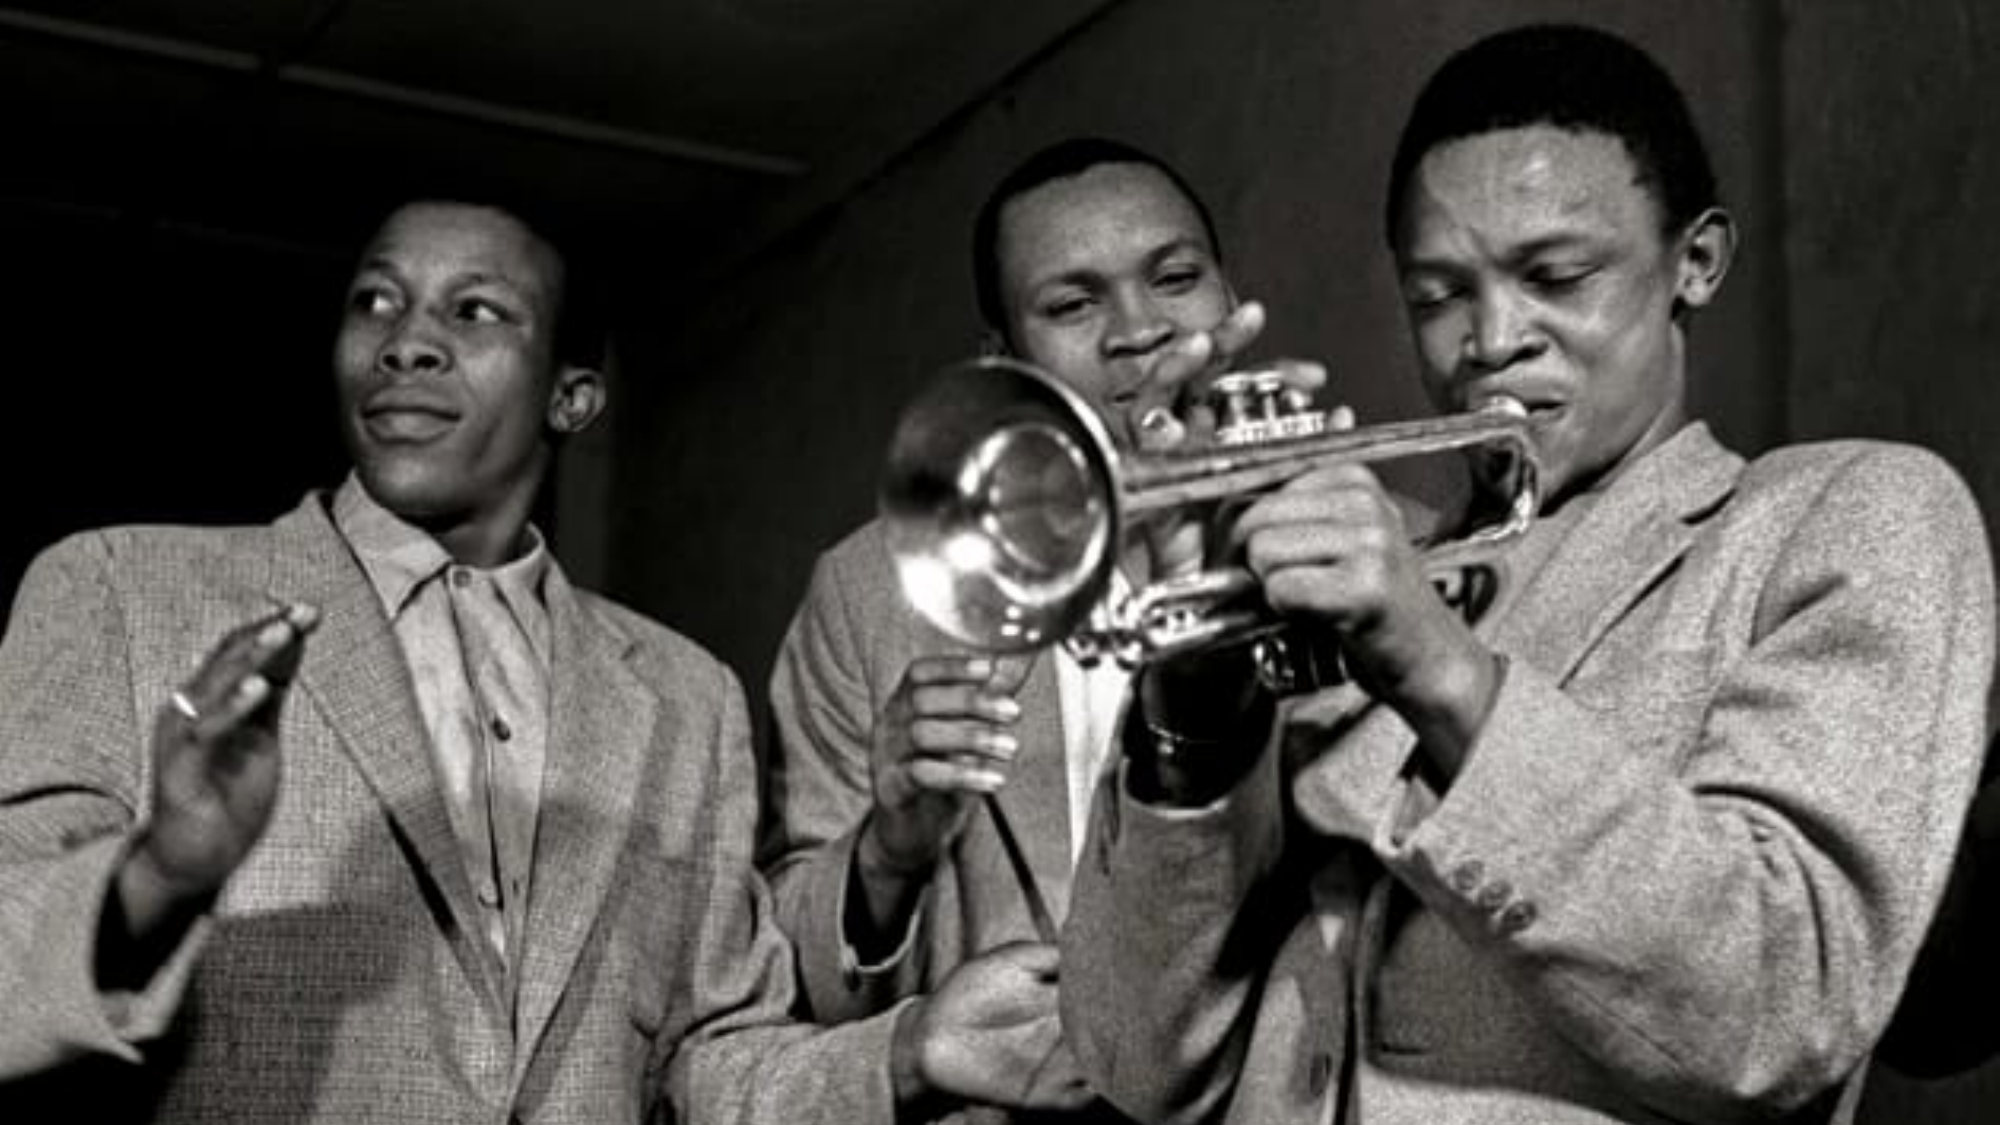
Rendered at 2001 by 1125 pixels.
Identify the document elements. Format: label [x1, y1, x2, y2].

list [0, 0, 2000, 1125]
